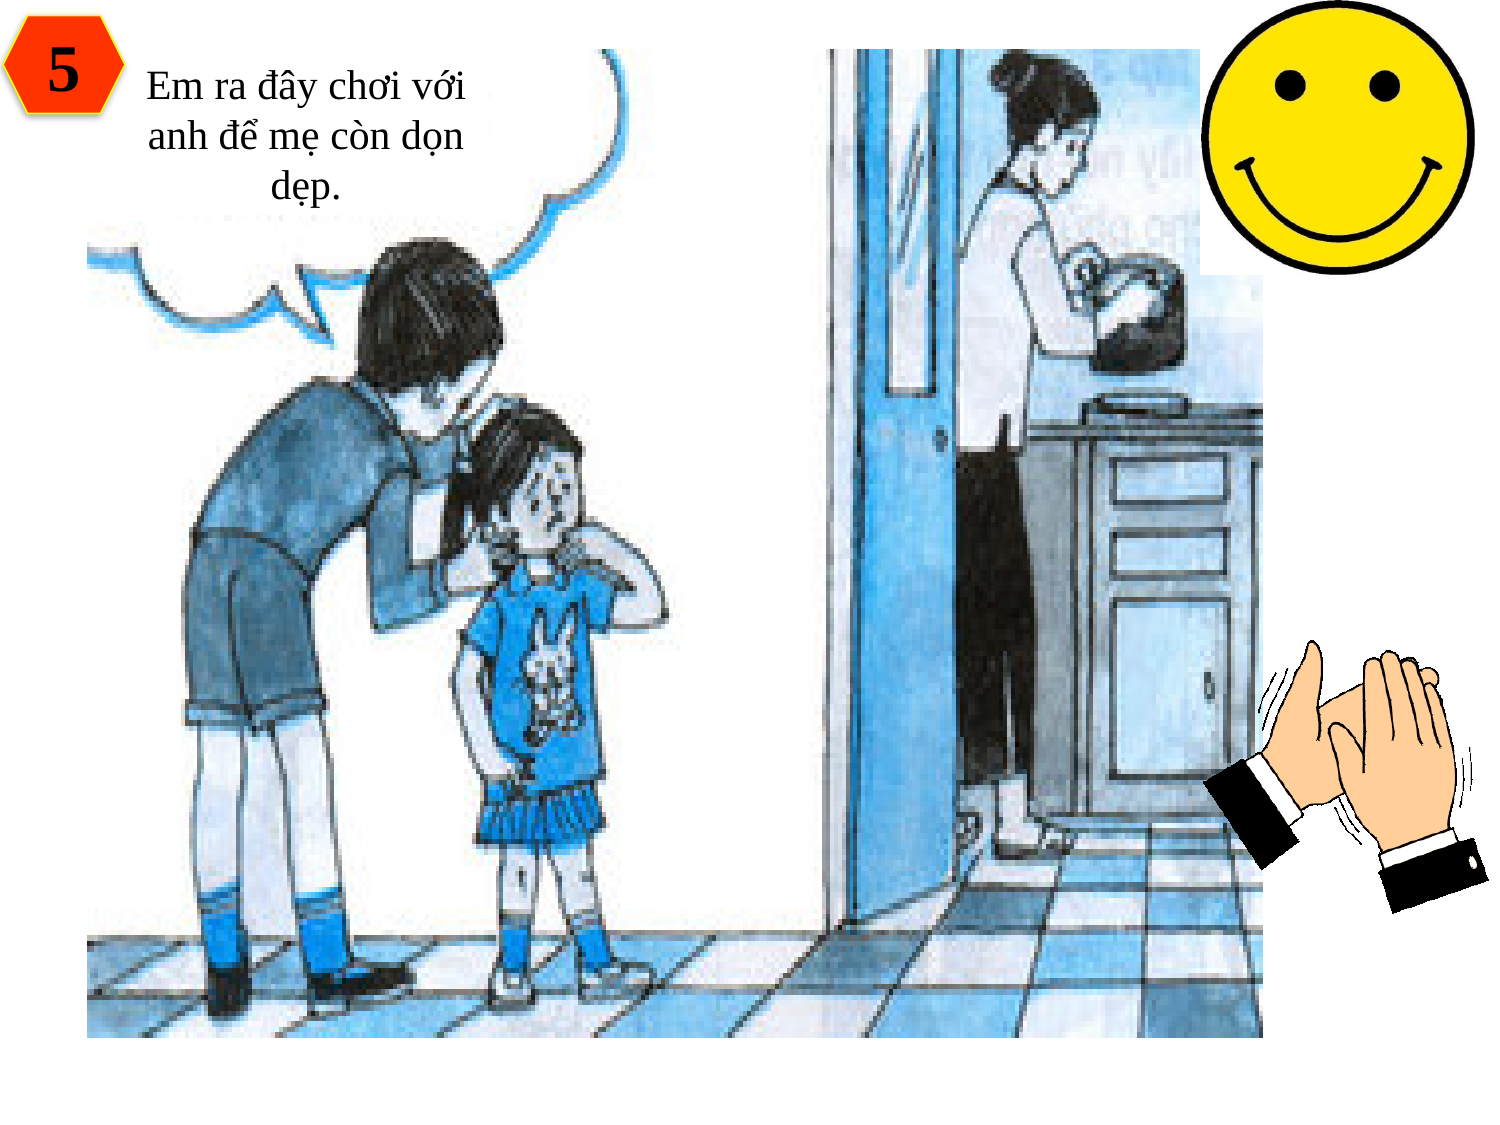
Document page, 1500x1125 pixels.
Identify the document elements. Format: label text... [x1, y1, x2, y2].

picture [87, 0, 1500, 1125]
text_box 5 [2, 14, 118, 115]
